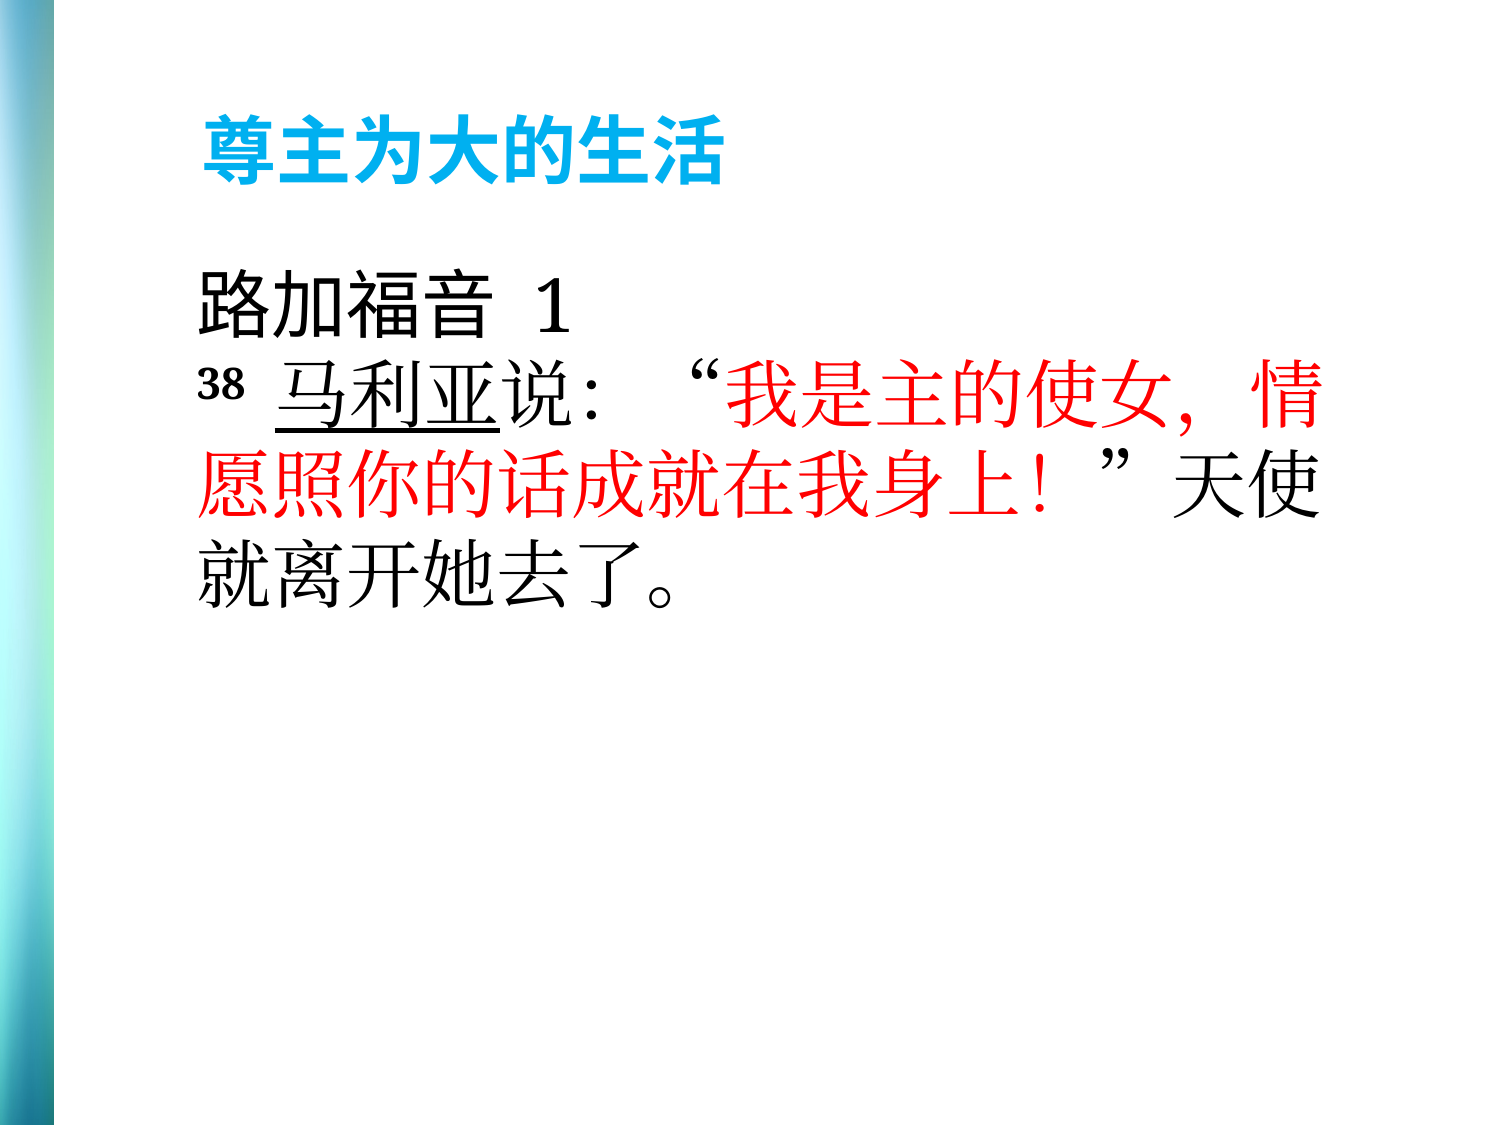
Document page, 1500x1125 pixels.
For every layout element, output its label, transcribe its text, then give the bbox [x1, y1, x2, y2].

text_box 尊主为大的生活 [186, 89, 742, 201]
text_box 路加福音 1 38 马利亚说：“我是主的使女，情愿照你的话成就在我身上！”天使就离开她去了。 [182, 243, 1376, 625]
picture [0, 0, 54, 1125]
